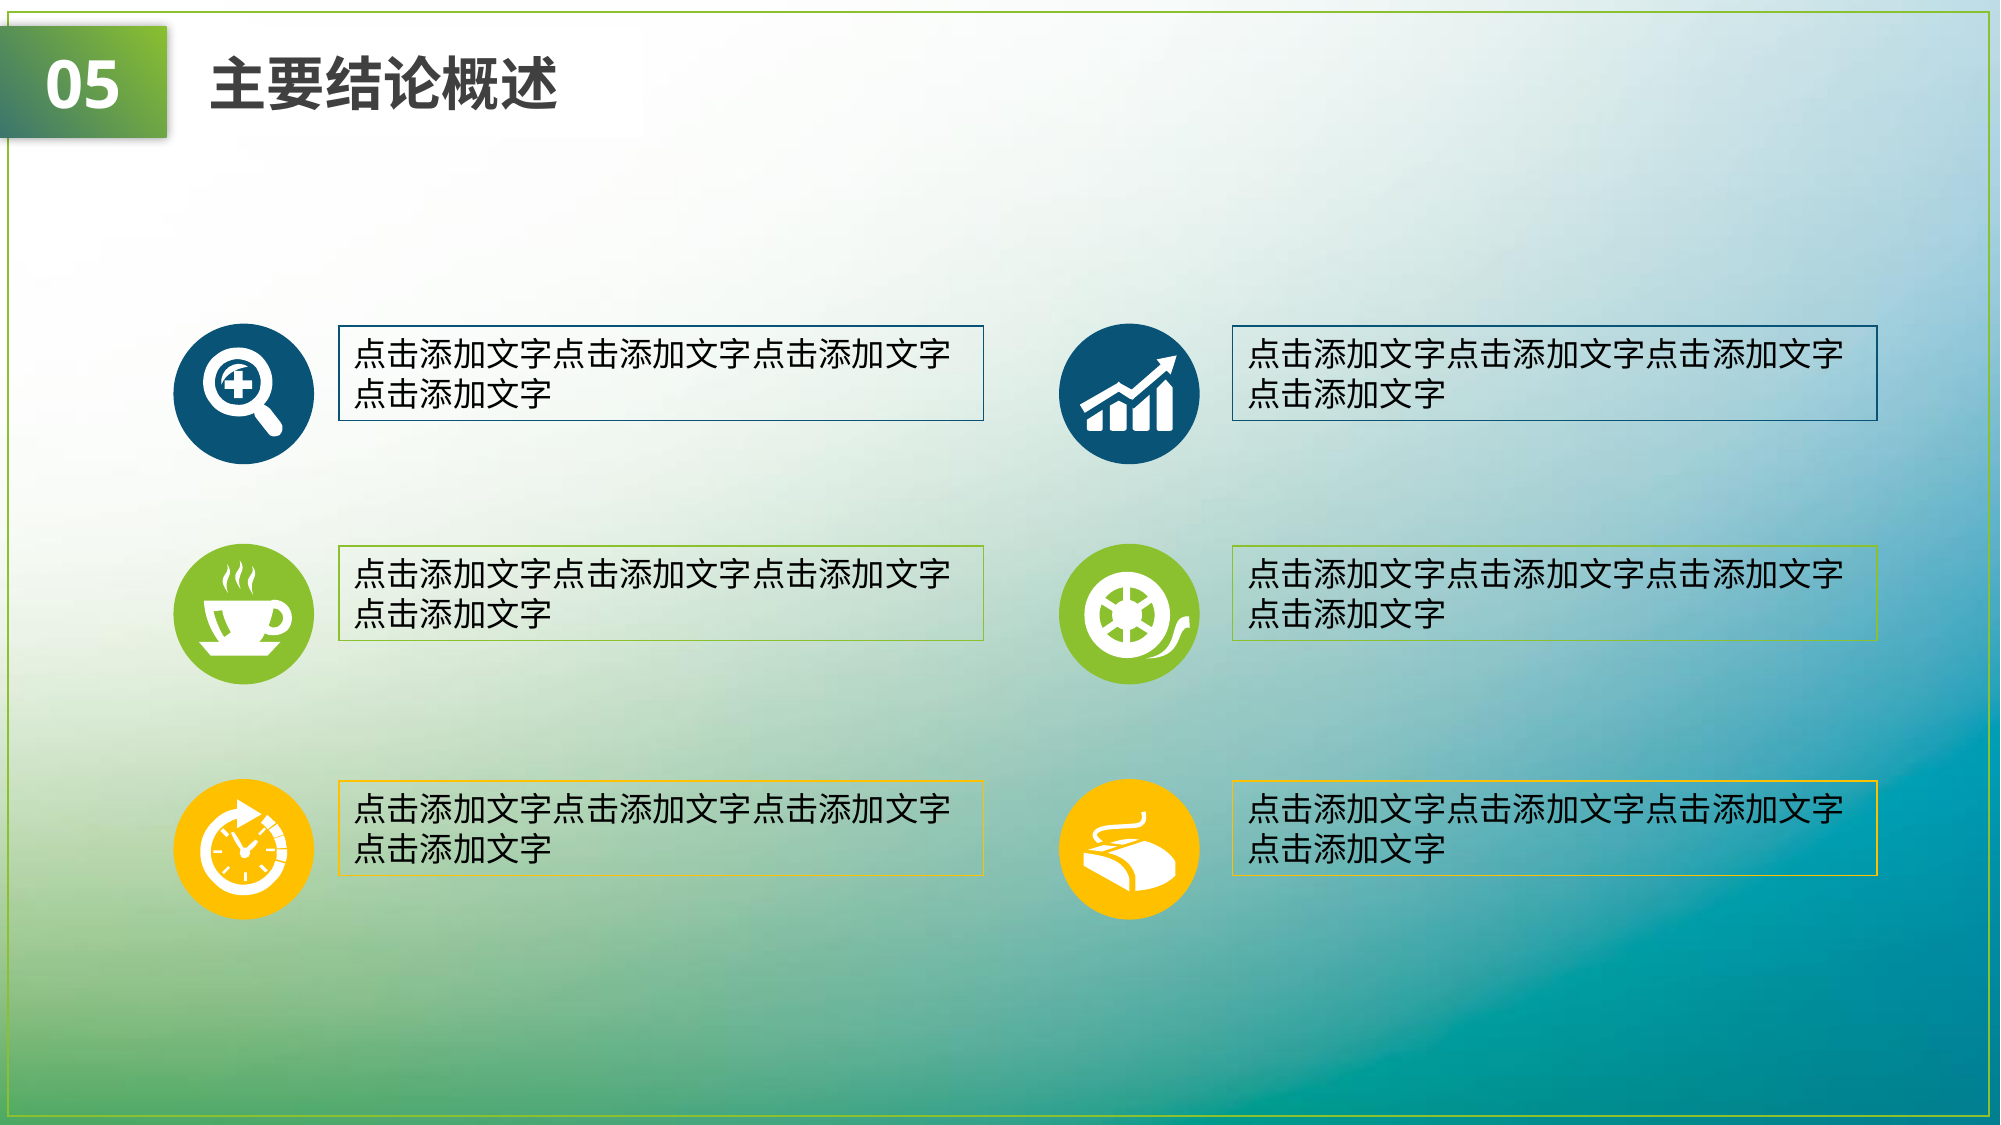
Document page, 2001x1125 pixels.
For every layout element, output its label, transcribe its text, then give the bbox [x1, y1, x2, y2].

text_box 点击添加文字点击添加文字点击添加文字点击添加文字 [1232, 781, 1878, 876]
text_box 05 [0, 26, 168, 139]
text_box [173, 543, 315, 685]
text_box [173, 323, 315, 465]
text_box 点击添加文字点击添加文字点击添加文字点击添加文字 [1232, 545, 1878, 641]
text_box 点击添加文字点击添加文字点击添加文字点击添加文字 [338, 545, 984, 641]
text_box 点击添加文字点击添加文字点击添加文字点击添加文字 [1232, 325, 1878, 421]
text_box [1059, 323, 1200, 465]
picture [0, 0, 2000, 1125]
text_box [7, 11, 1990, 1117]
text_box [173, 778, 315, 920]
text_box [1059, 543, 1200, 685]
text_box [1059, 778, 1200, 920]
text_box 点击添加文字点击添加文字点击添加文字点击添加文字 [338, 325, 984, 421]
text_box 点击添加文字点击添加文字点击添加文字点击添加文字 [338, 781, 984, 876]
